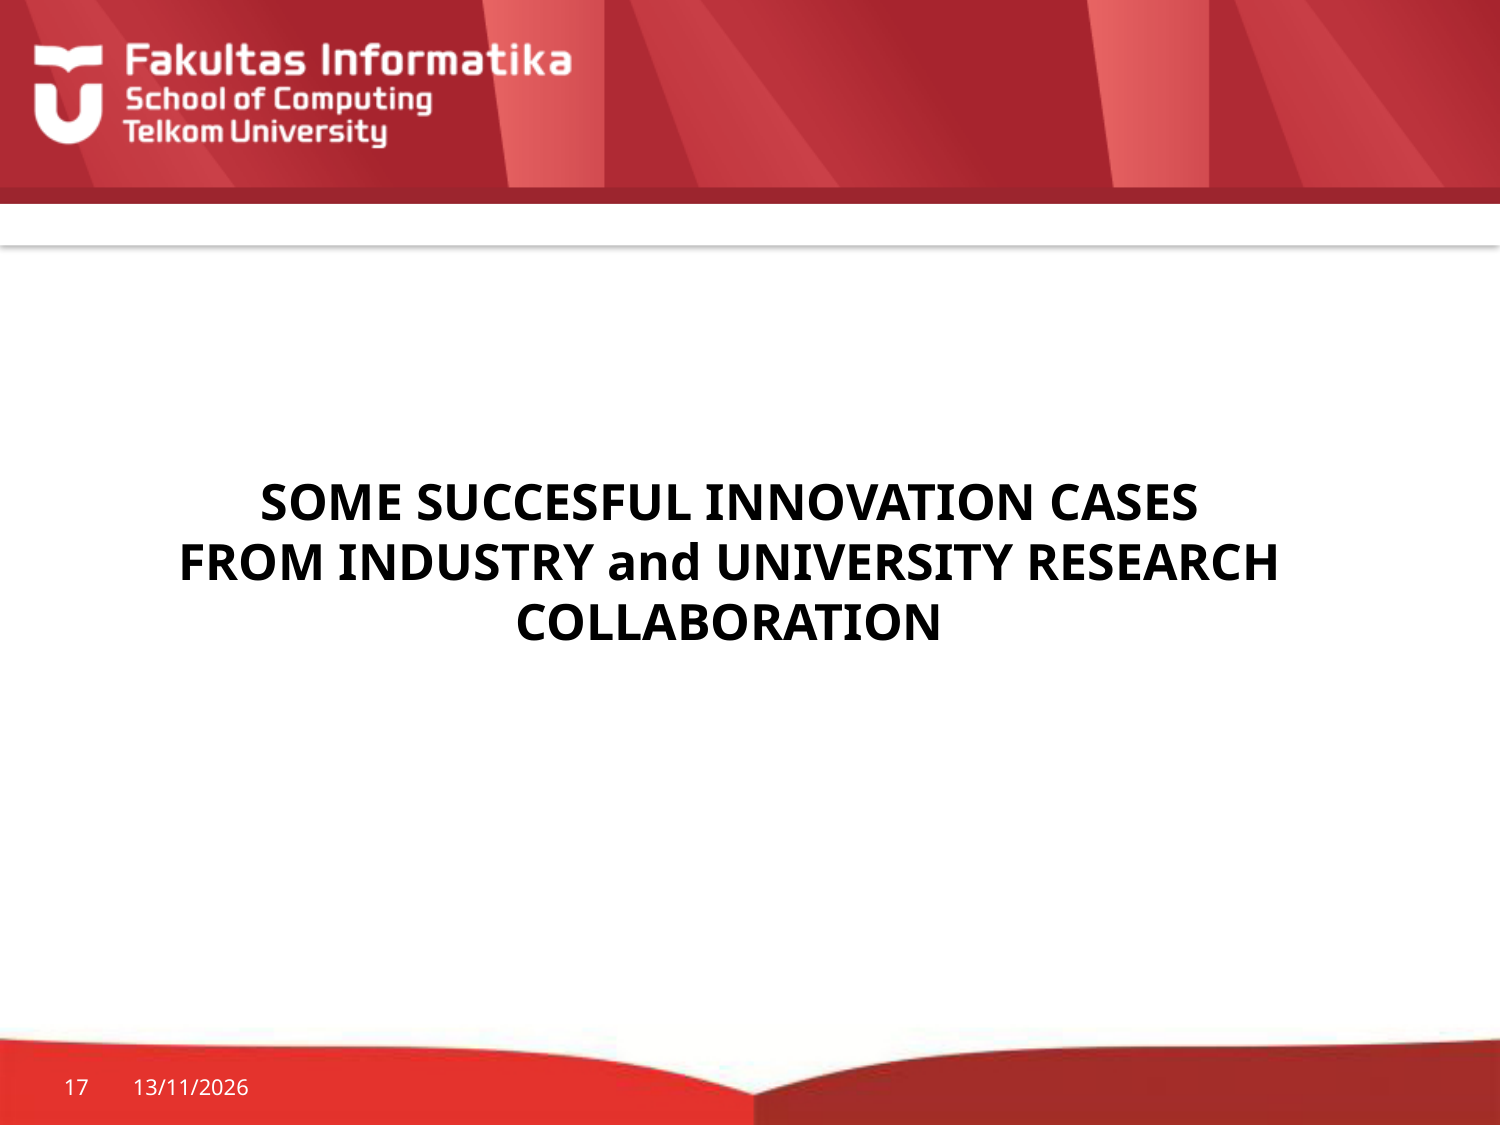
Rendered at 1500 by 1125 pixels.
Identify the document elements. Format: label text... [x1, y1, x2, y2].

slide_number 17 [63, 1058, 123, 1119]
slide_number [132, 1058, 403, 1119]
picture [0, 0, 1500, 203]
picture [0, 1024, 1500, 1125]
text_box SOME SUCCESFUL INNOVATION CASES FROM INDUSTRY and UNIVERSITY RESEARCH COLLABORATION [122, 463, 1337, 659]
